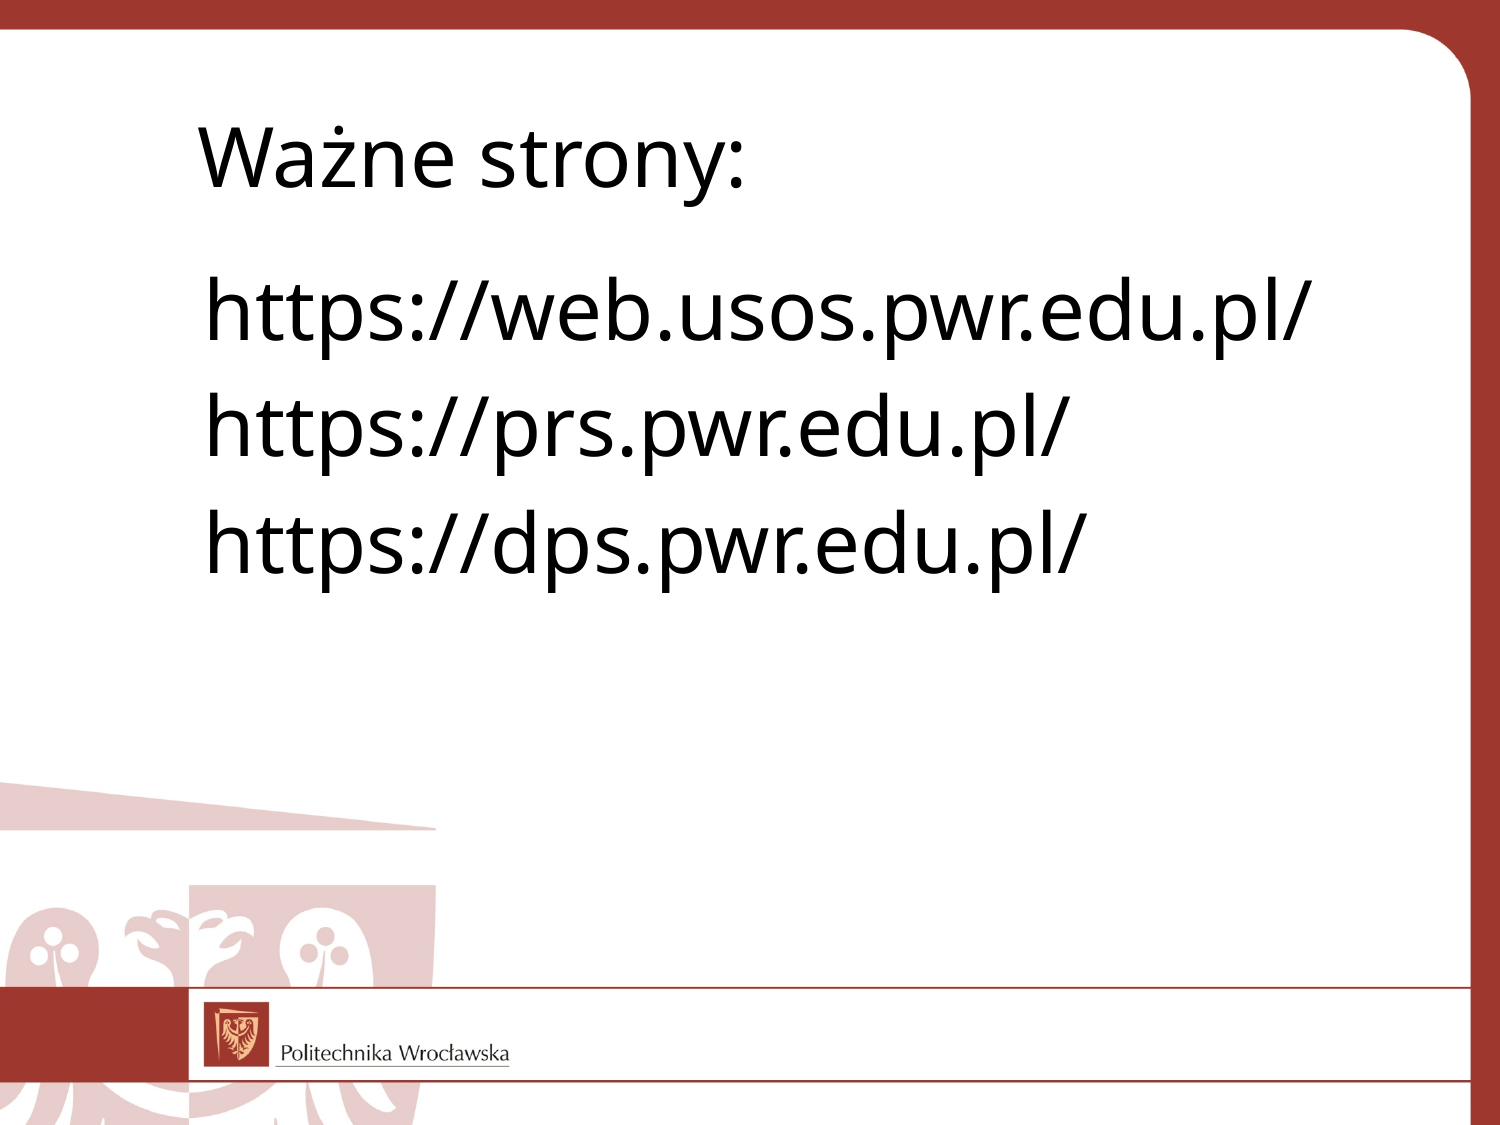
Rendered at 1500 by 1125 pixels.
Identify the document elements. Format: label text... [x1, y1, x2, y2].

list https://web.usos.pwr.edu.pl/ https://prs.pwr.edu.pl/ https://dps.pwr.edu.pl/ [188, 249, 1425, 992]
title Ważne strony: [123, 95, 1361, 214]
picture [0, 0, 1500, 1125]
